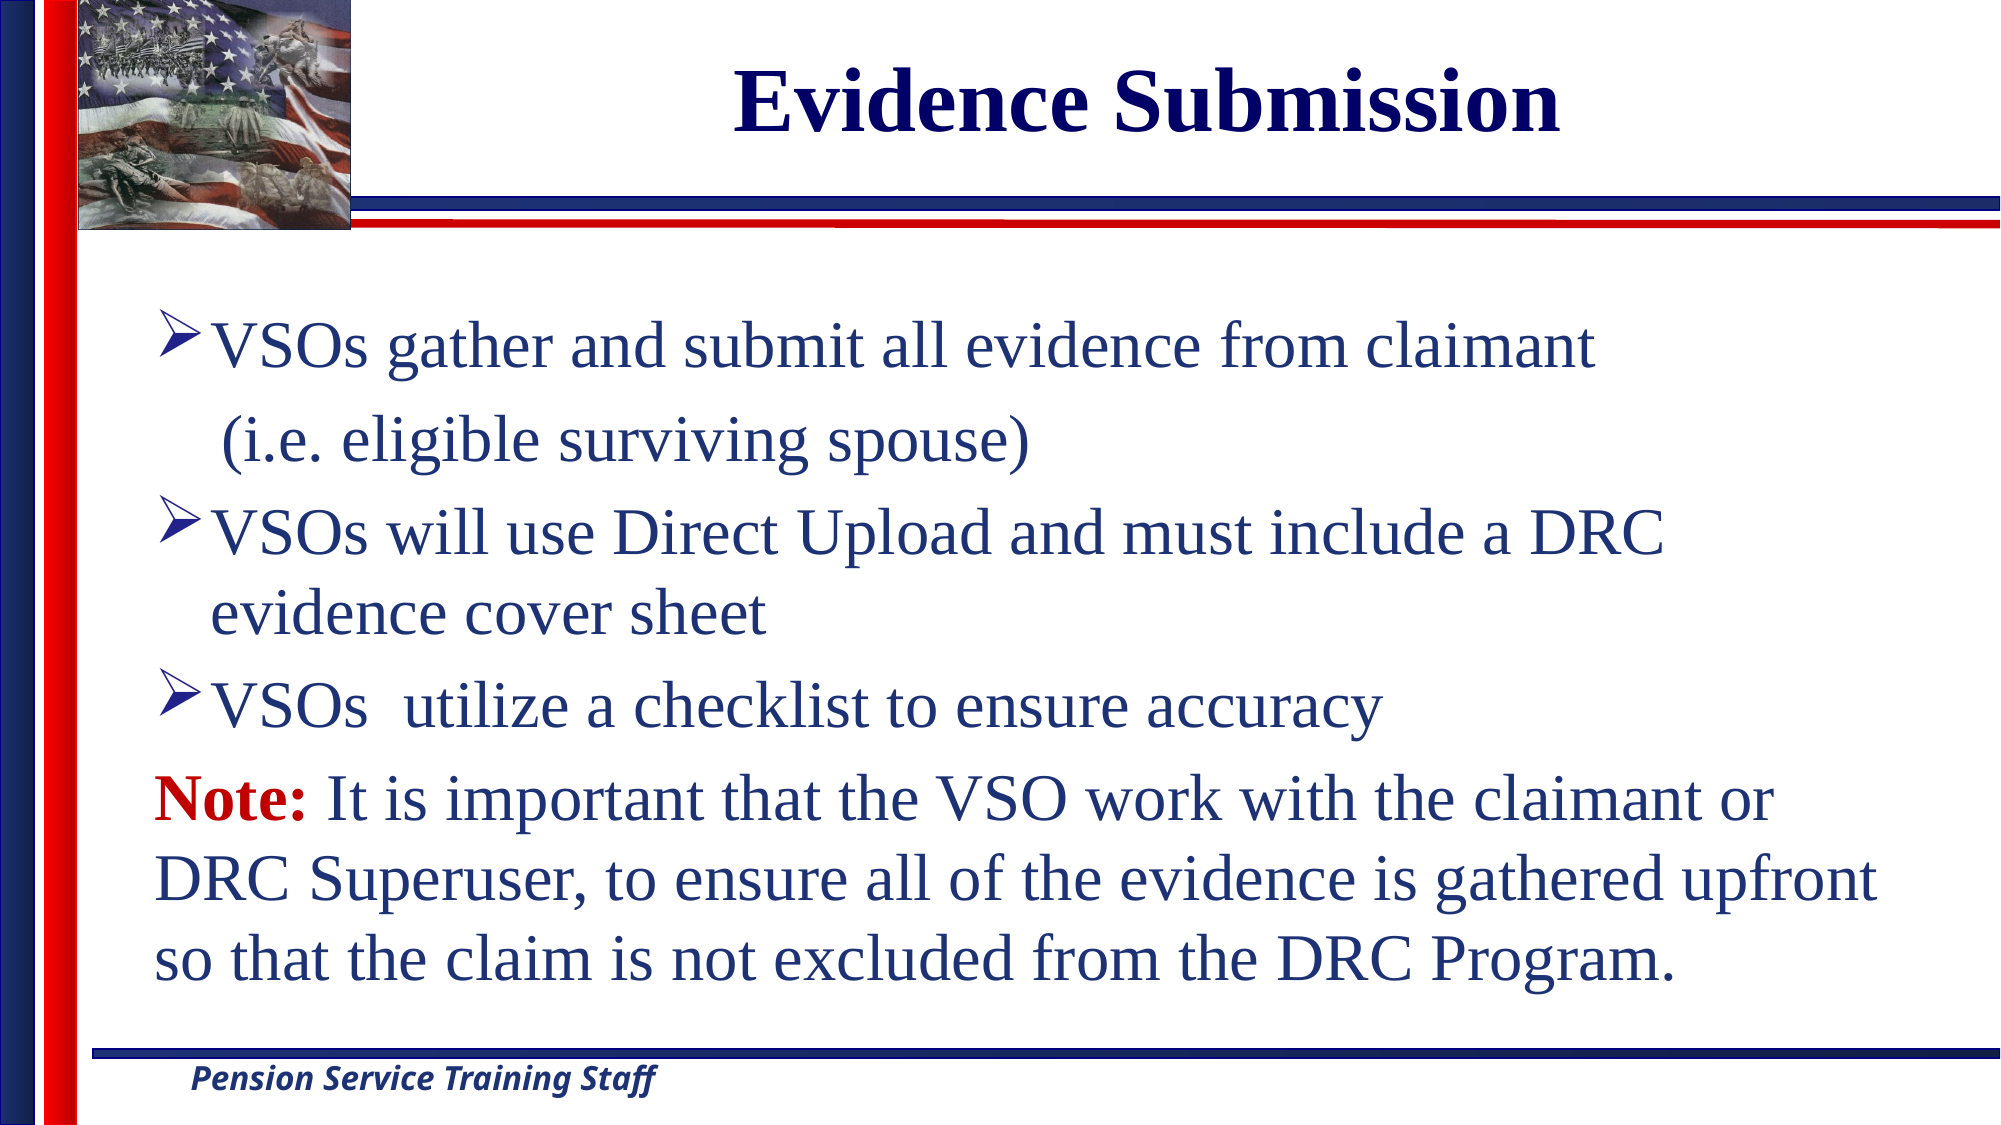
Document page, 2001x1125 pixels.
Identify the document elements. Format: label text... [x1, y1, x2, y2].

title Evidence Submission [350, 0, 1946, 190]
picture [78, 0, 351, 230]
list VSOs gather and submit all evidence from claimant (i.e. eligible surviving spouse) VSOs will use Direct Upload and must include a DRC evidence cover sheet VSOs utilize a checklist to ensure accuracy Note: It is important that the VSO work with the claimant or DRC Superuser, to ensure all of the evidence is gathered upfront so that the claim is not excluded from the DRC Program. [138, 293, 1935, 993]
